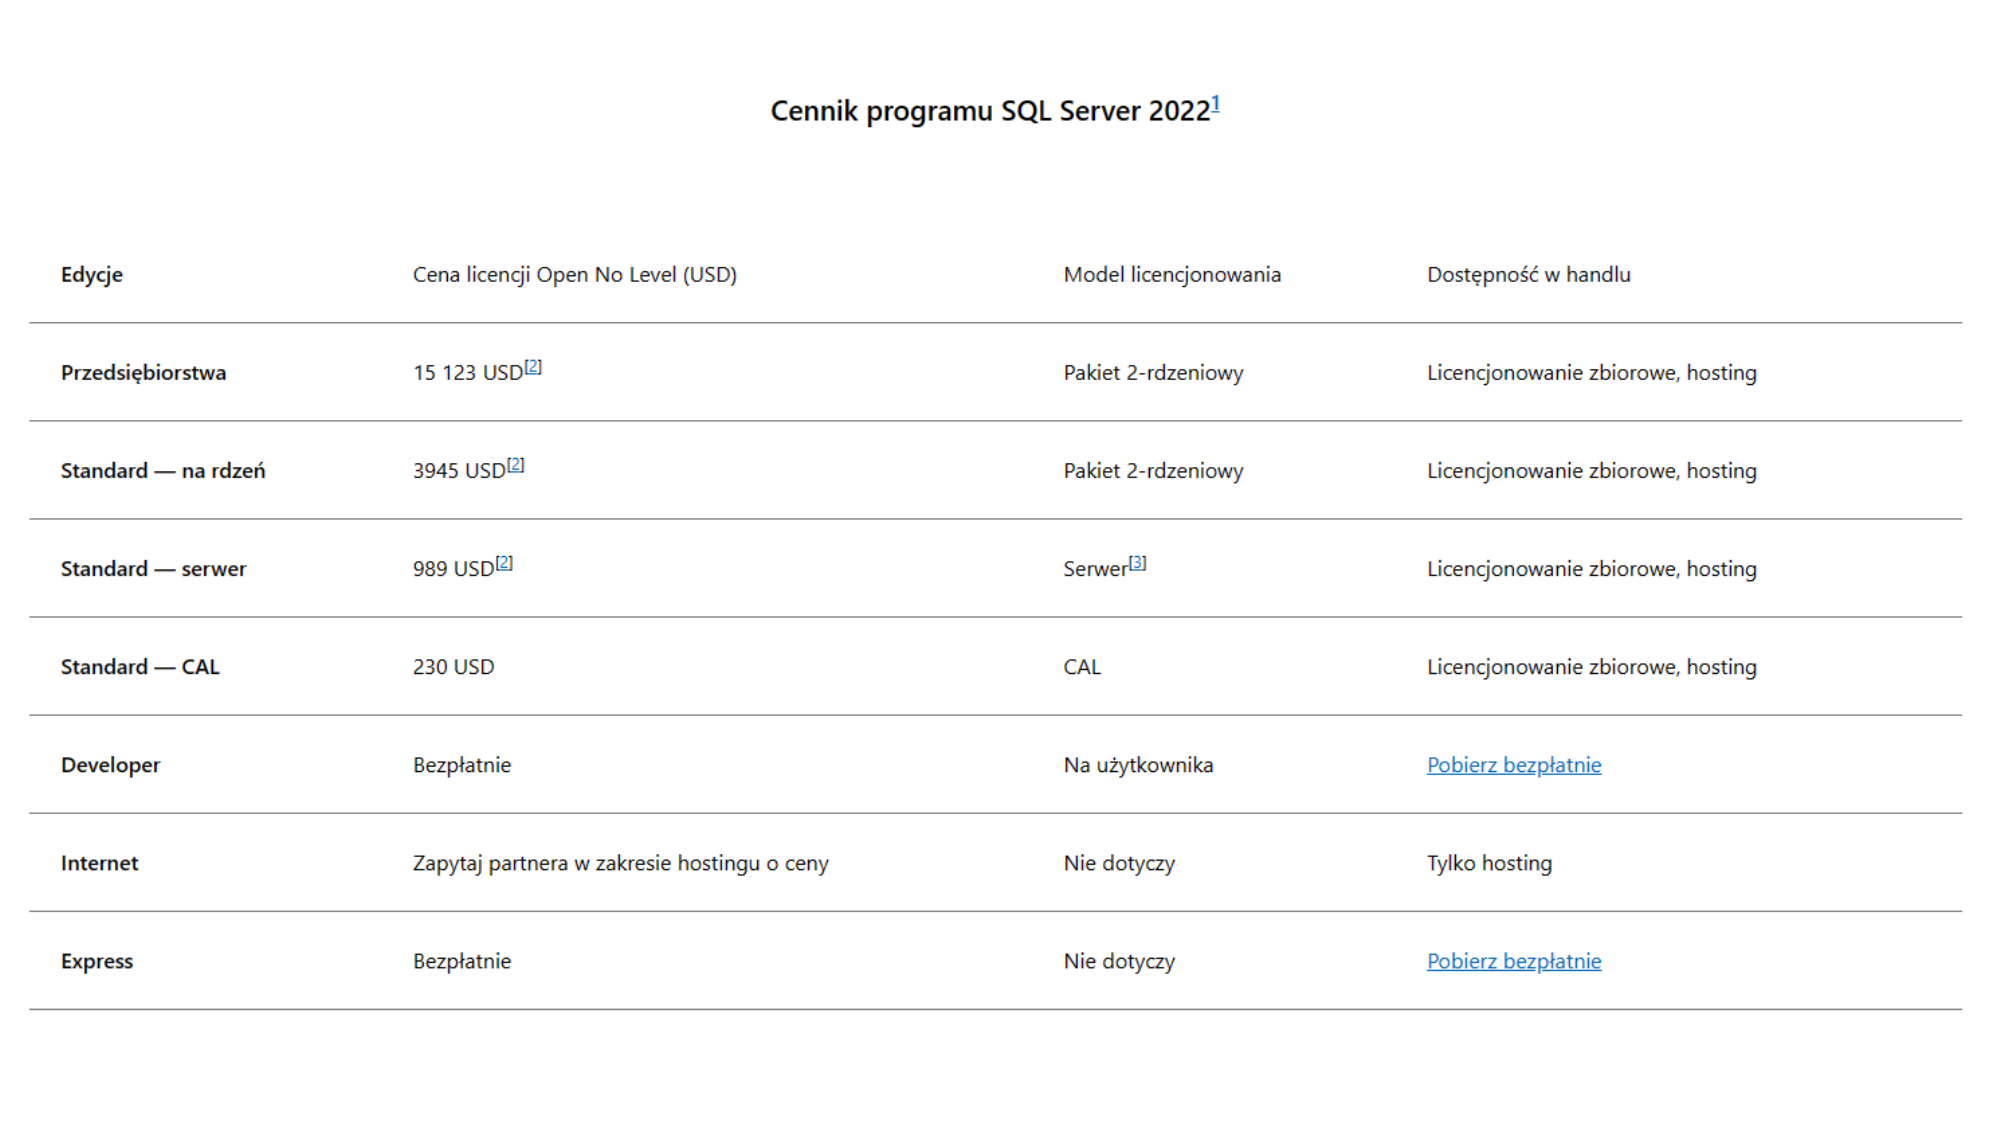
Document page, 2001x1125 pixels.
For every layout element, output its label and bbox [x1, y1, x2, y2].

picture [0, 28, 2000, 1026]
